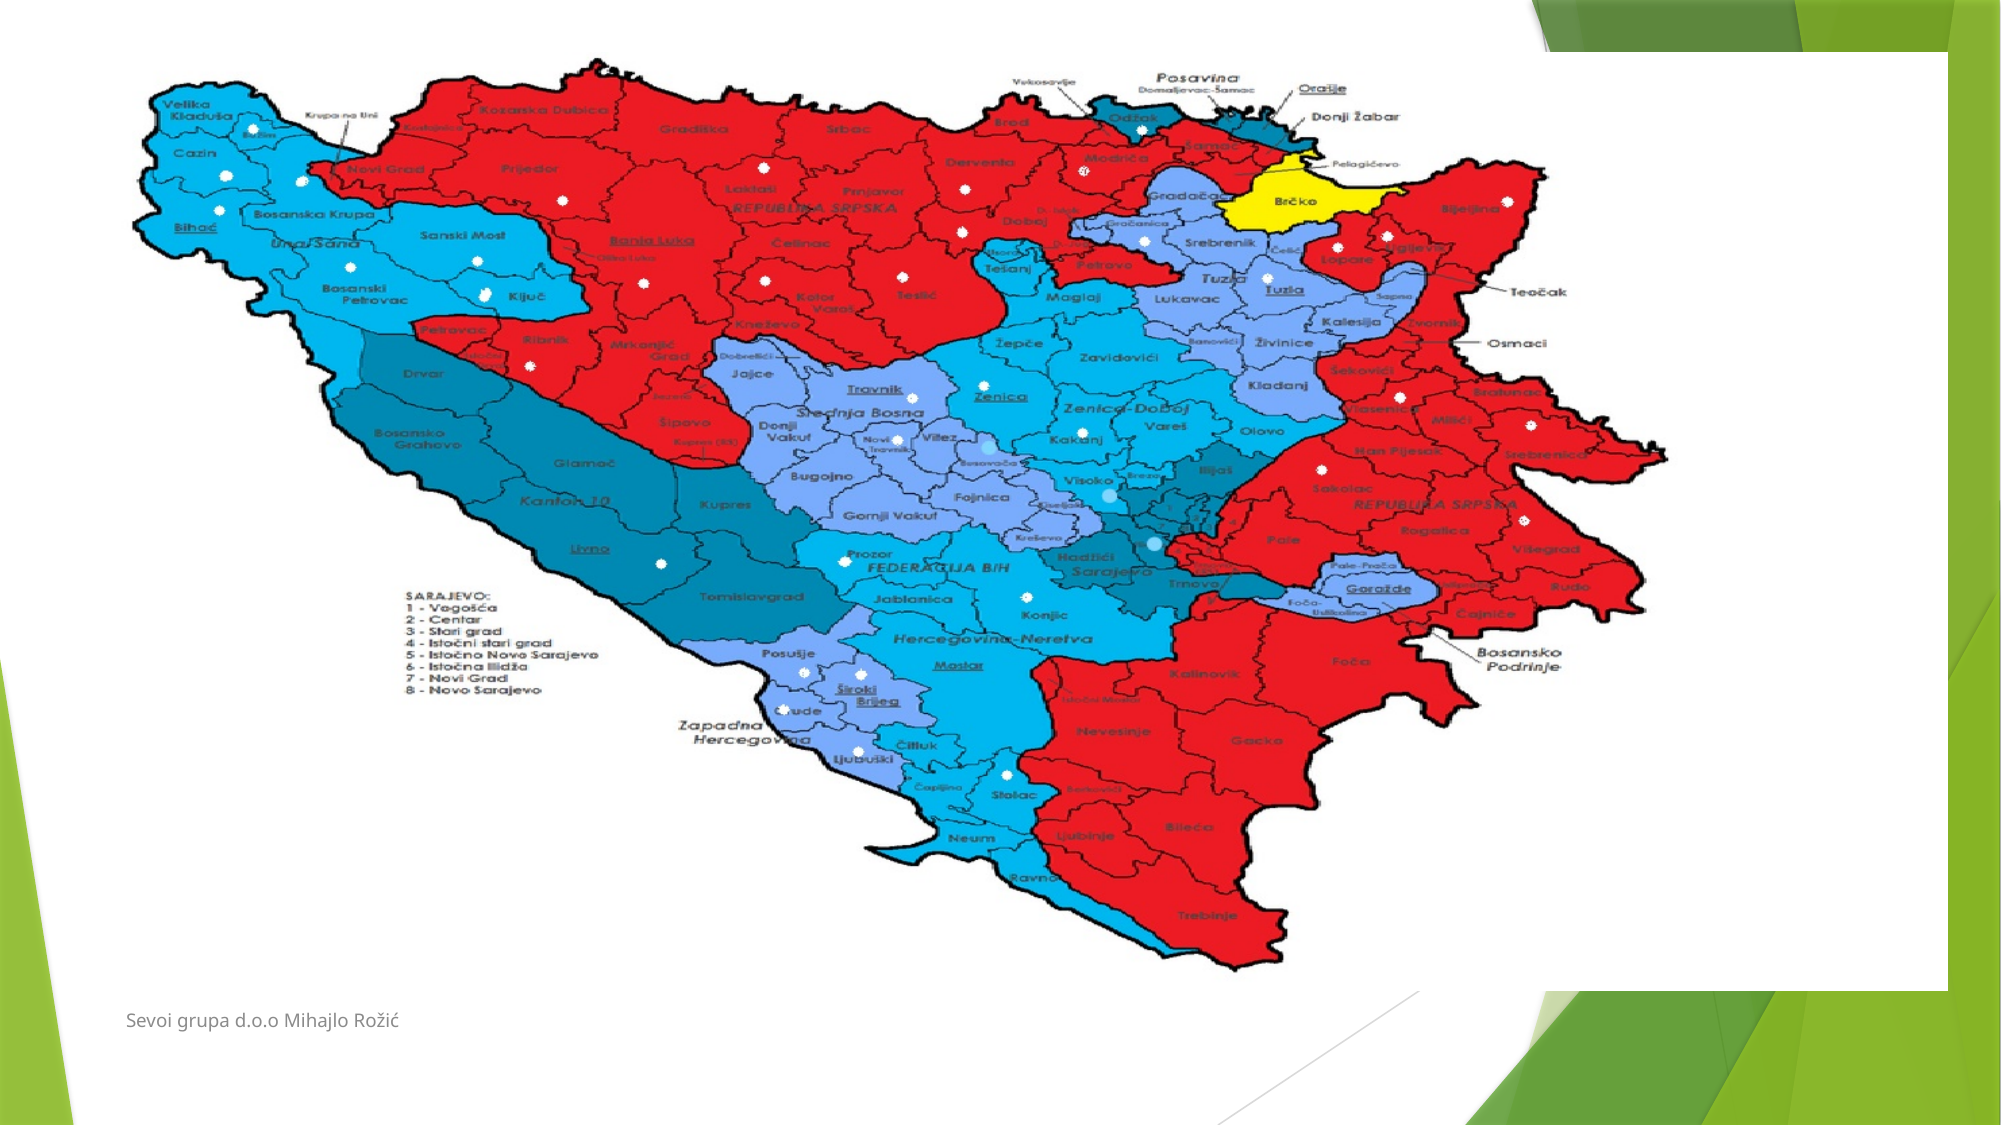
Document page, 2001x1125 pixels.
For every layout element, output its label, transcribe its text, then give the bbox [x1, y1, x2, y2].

footer Sevoi grupa d.o.o Mihajlo Rožić [111, 998, 1145, 1051]
picture [110, 52, 1949, 992]
